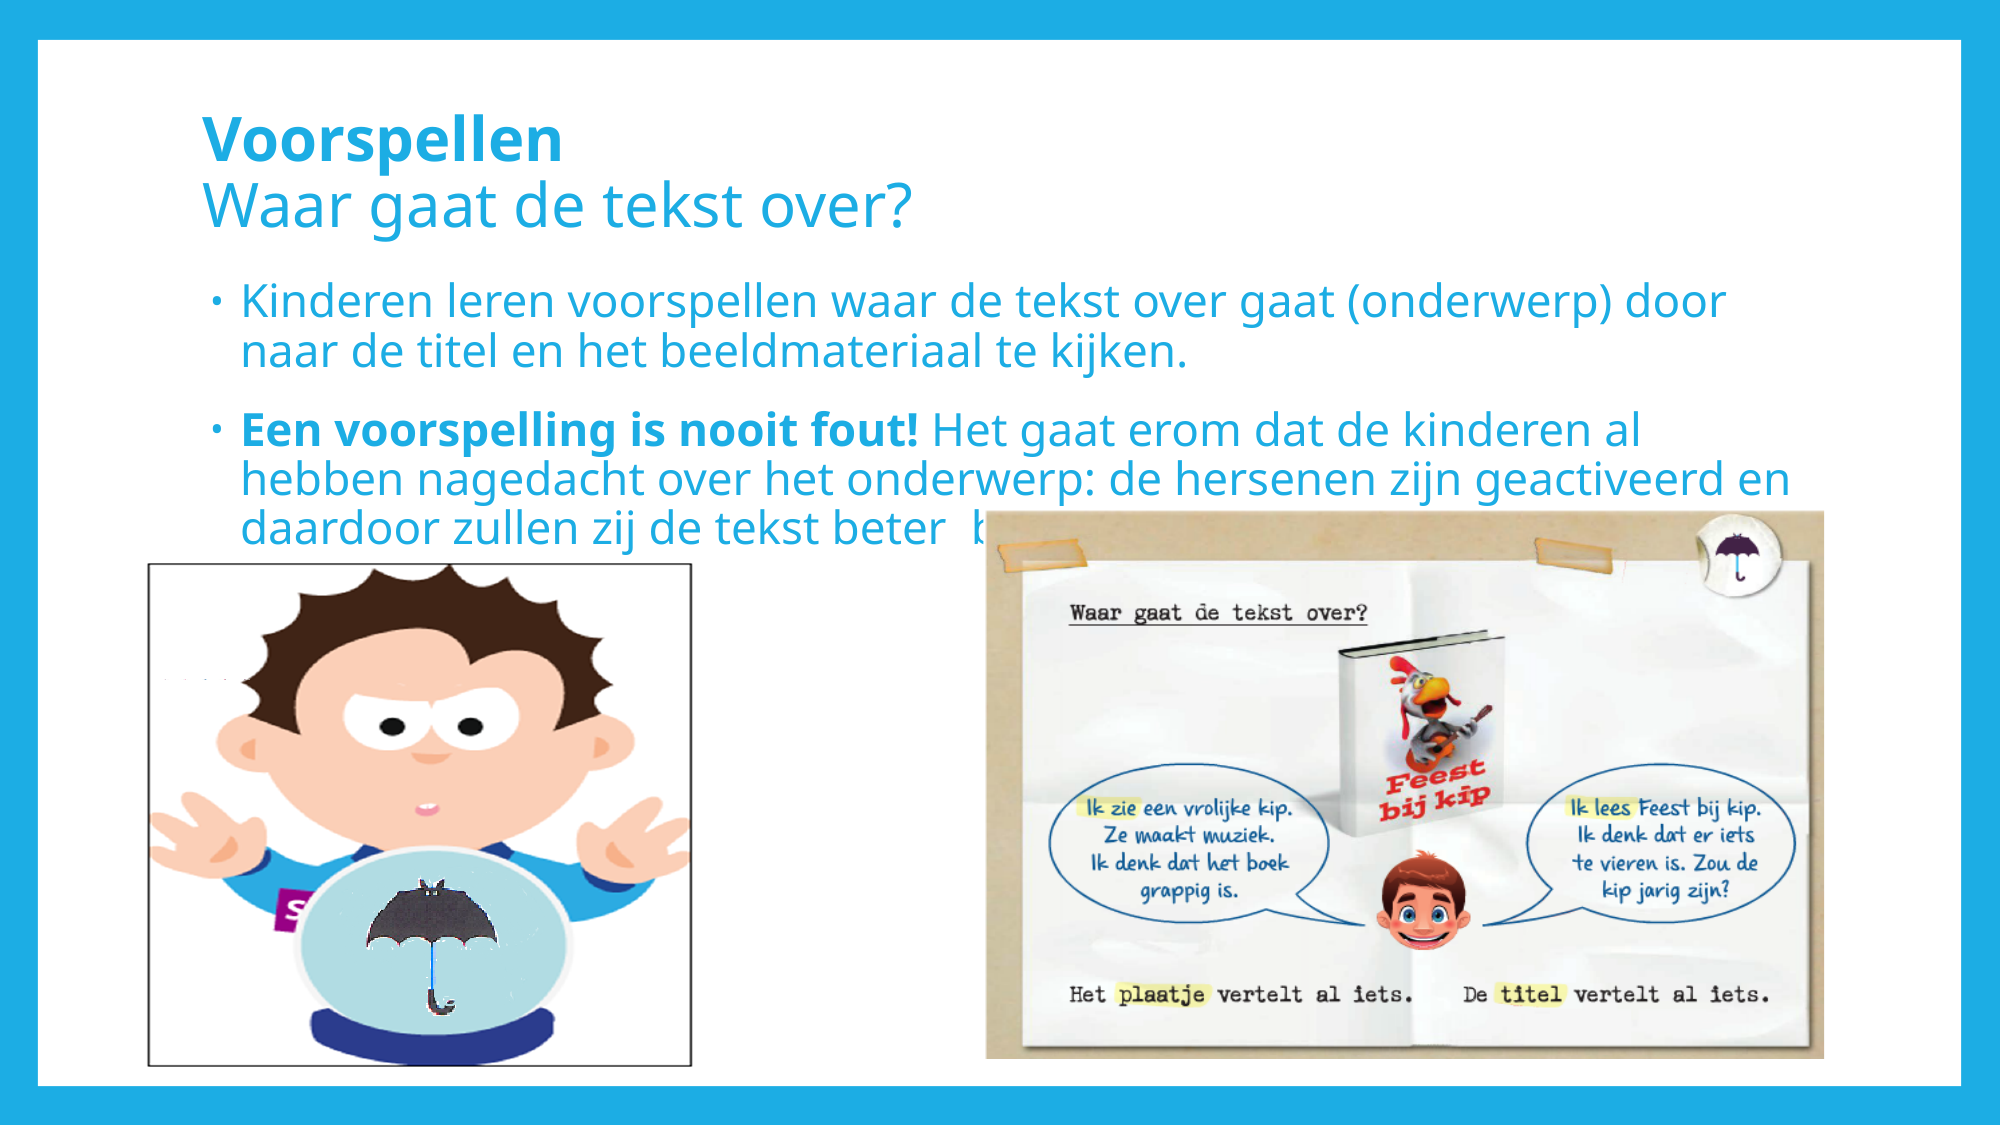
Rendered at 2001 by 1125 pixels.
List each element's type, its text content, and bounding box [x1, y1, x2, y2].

title Voorspellen Waar gaat de tekst over? [187, 99, 1808, 270]
list Kinderen leren voorspellen waar de tekst over gaat (onderwerp) door naar de titel en het beeldmateriaal te kijken. Een voorspelling is nooit fout! Het gaat erom dat de kinderen al hebben nagedacht over het onderwerp: de hersenen zijn geactiveerd en daardoor zullen zij de tekst beter begrijpen. [187, 270, 1808, 1000]
picture [982, 507, 1825, 1059]
picture [139, 559, 799, 1071]
